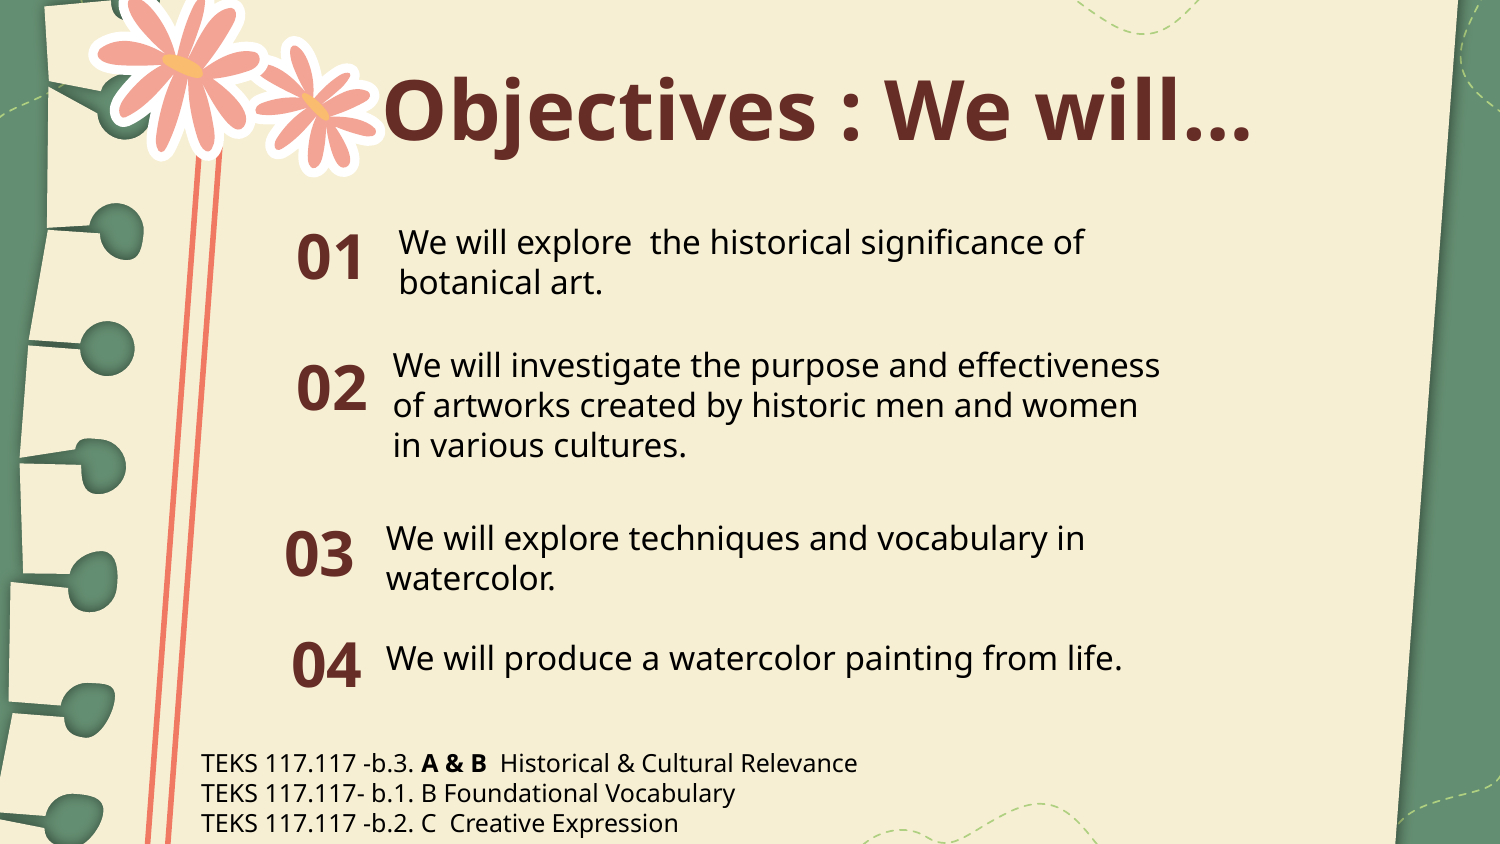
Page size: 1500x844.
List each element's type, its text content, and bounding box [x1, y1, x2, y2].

subtitle We will explore the historical significance of botanical art. [383, 206, 1155, 329]
text_box TEKS 117.117 -b.3. A & B Historical & Cultural Relevance TEKS 117.117- b.1. B Foundational Vocabulary TEKS 117.117 -b.2. C Creative Expression [186, 732, 971, 844]
title Objectives : We will… [315, 53, 1450, 148]
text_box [262, 57, 381, 162]
subtitle We will explore techniques and vocabulary in watercolor. We will produce a watercolor painting from life. [370, 502, 1142, 646]
title 02 [273, 336, 377, 434]
title 01 [273, 206, 383, 304]
text_box 04 [222, 610, 378, 716]
subtitle We will investigate the purpose and effectiveness of artworks created by historic men and women in various cultures. [377, 329, 1193, 494]
title 03 [260, 502, 371, 600]
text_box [95, 0, 261, 154]
